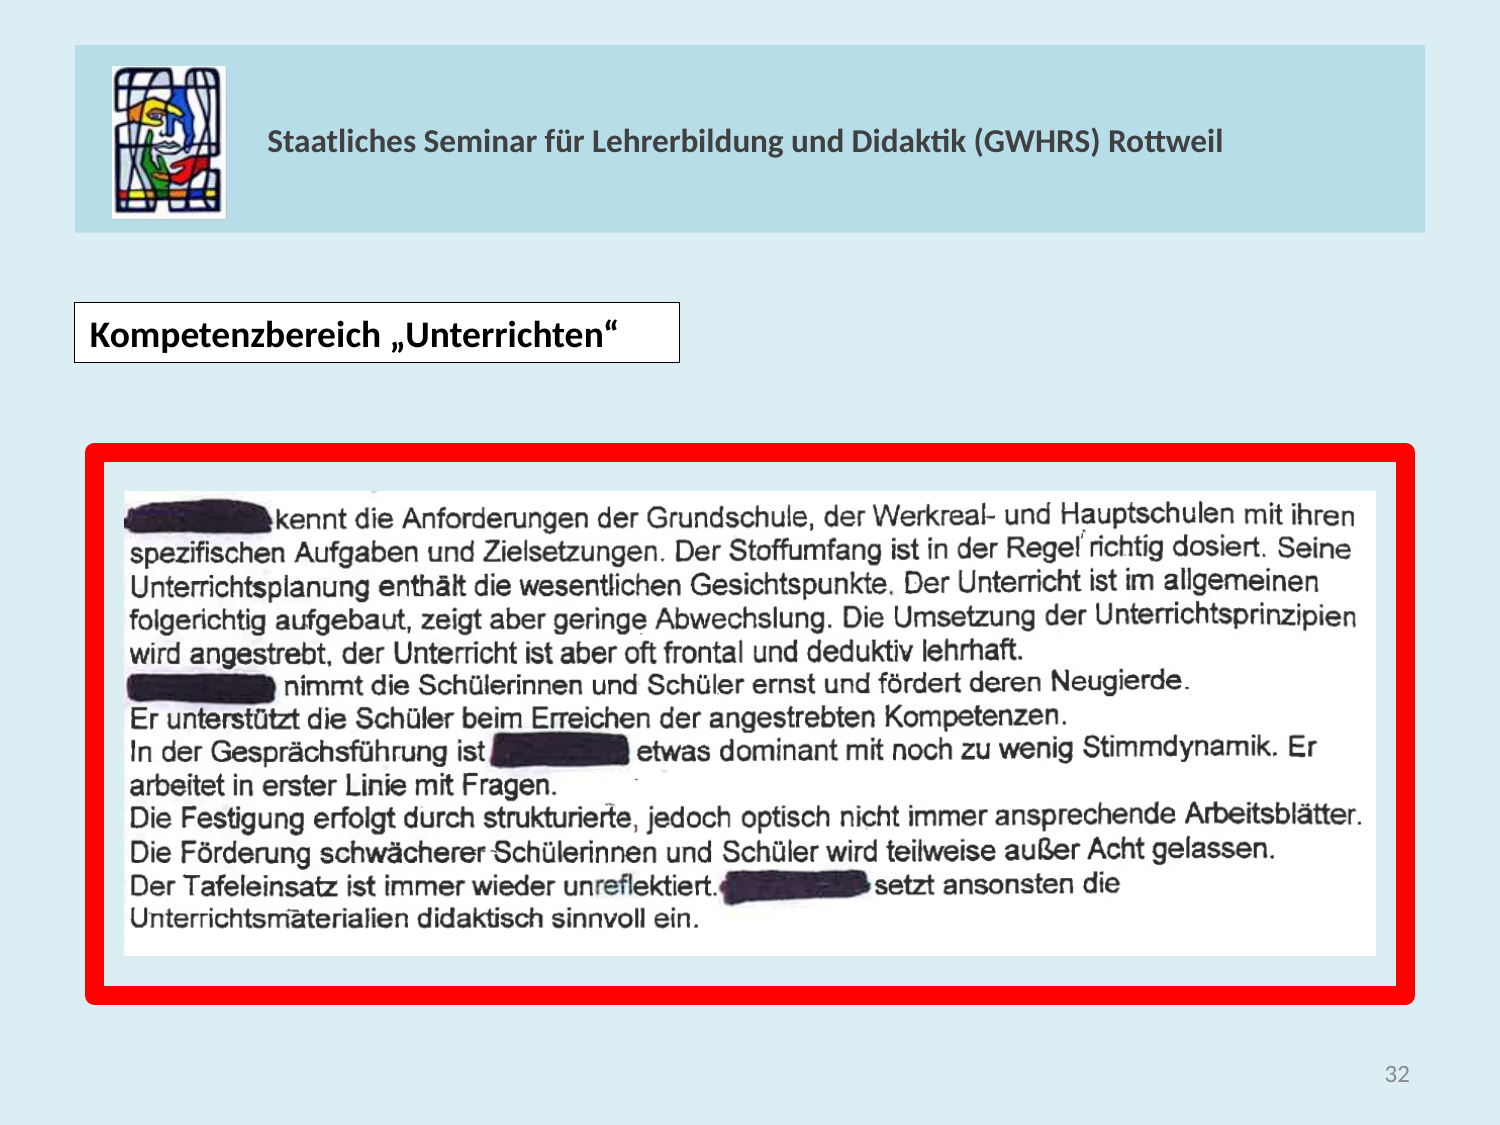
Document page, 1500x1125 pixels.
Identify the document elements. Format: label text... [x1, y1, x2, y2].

title Staatliches Seminar für Lehrerbildung und Didaktik (GWHRS) Rottweil [75, 45, 1425, 233]
picture [111, 66, 229, 222]
text_box Kompetenzbereich „Unterrichten“ [74, 302, 680, 363]
picture [124, 491, 1376, 957]
slide_number 32 [1074, 1042, 1425, 1103]
text_box [94, 452, 1406, 996]
